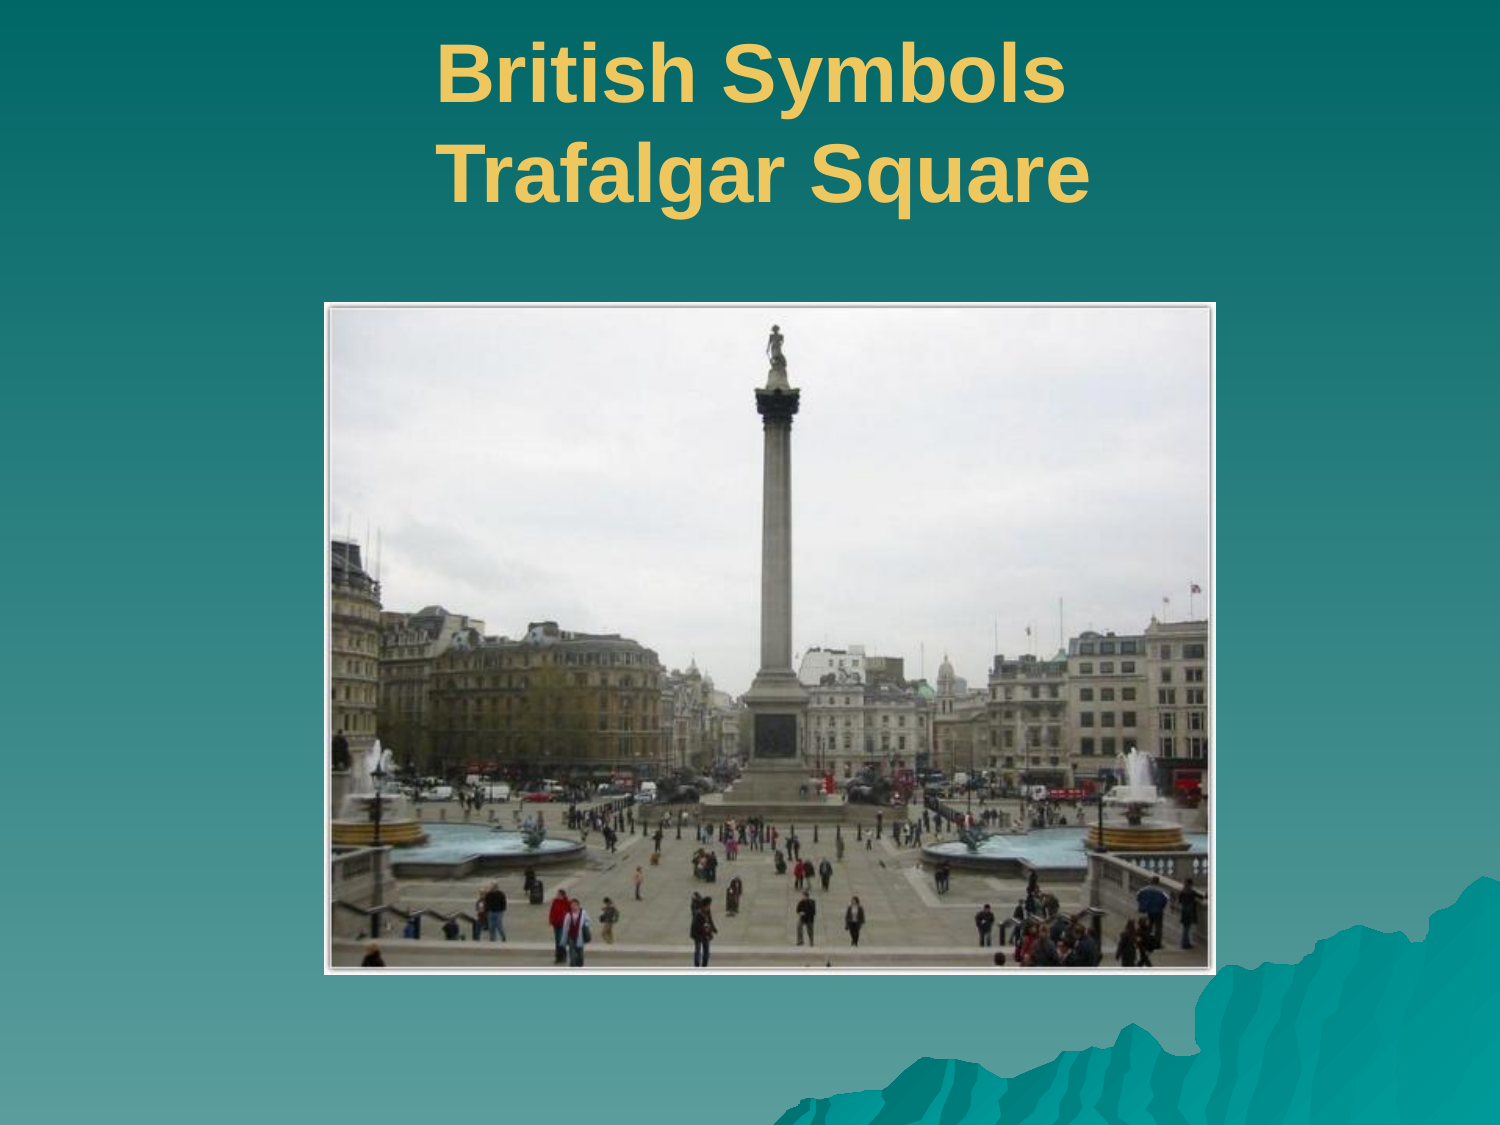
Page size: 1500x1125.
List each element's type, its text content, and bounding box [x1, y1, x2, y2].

picture [324, 302, 1216, 975]
title British Symbols Trafalgar Square [88, 125, 1439, 313]
